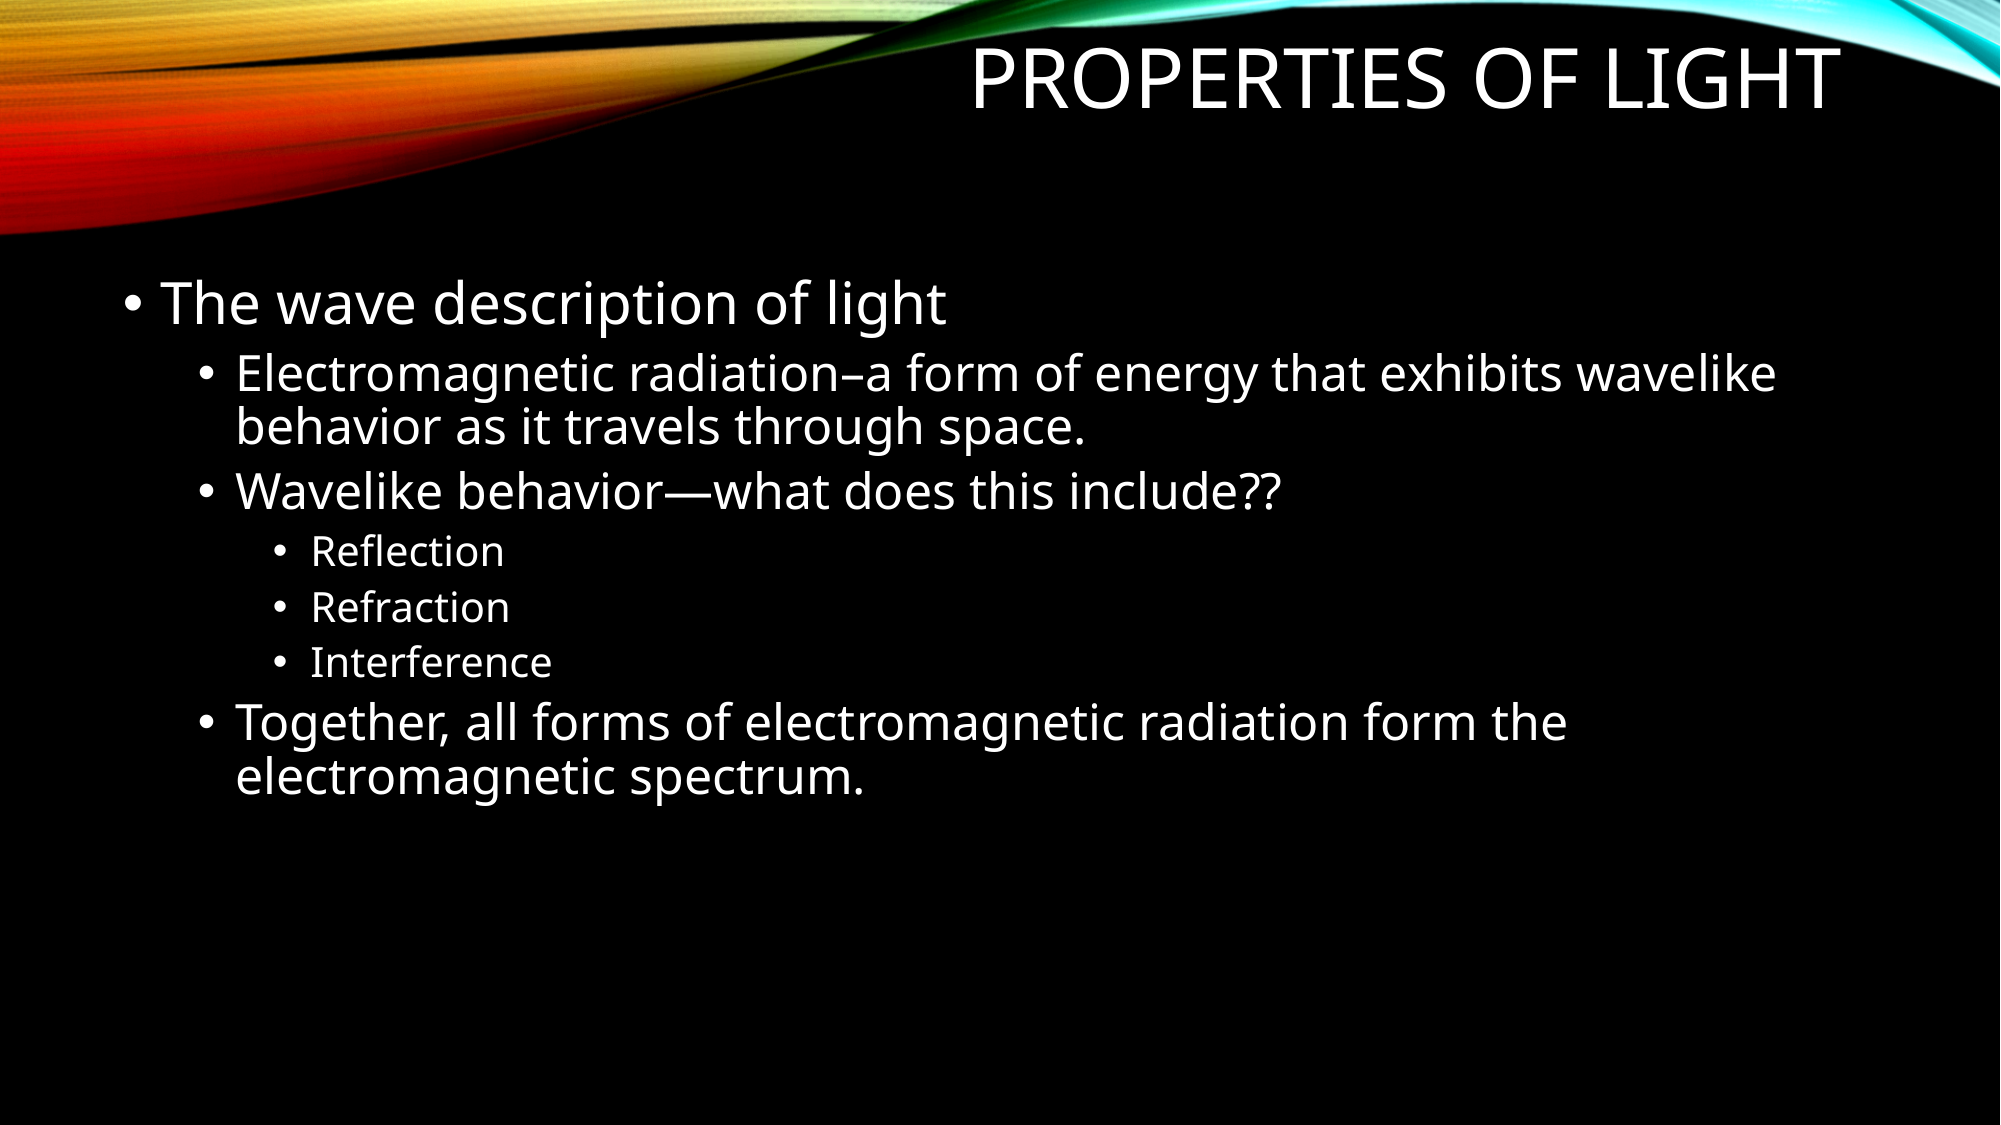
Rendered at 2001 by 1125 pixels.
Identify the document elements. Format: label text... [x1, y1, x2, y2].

list The wave description of light Electromagnetic radiation–a form of energy that exhibits wavelike behavior as it travels through space. Wavelike behavior—what does this include?? Reflection Refraction Interference Together, all forms of electromagnetic radiation form the electromagnetic spectrum. [107, 267, 1883, 983]
title Properties of Light [444, 0, 1857, 188]
picture [0, 0, 2000, 237]
